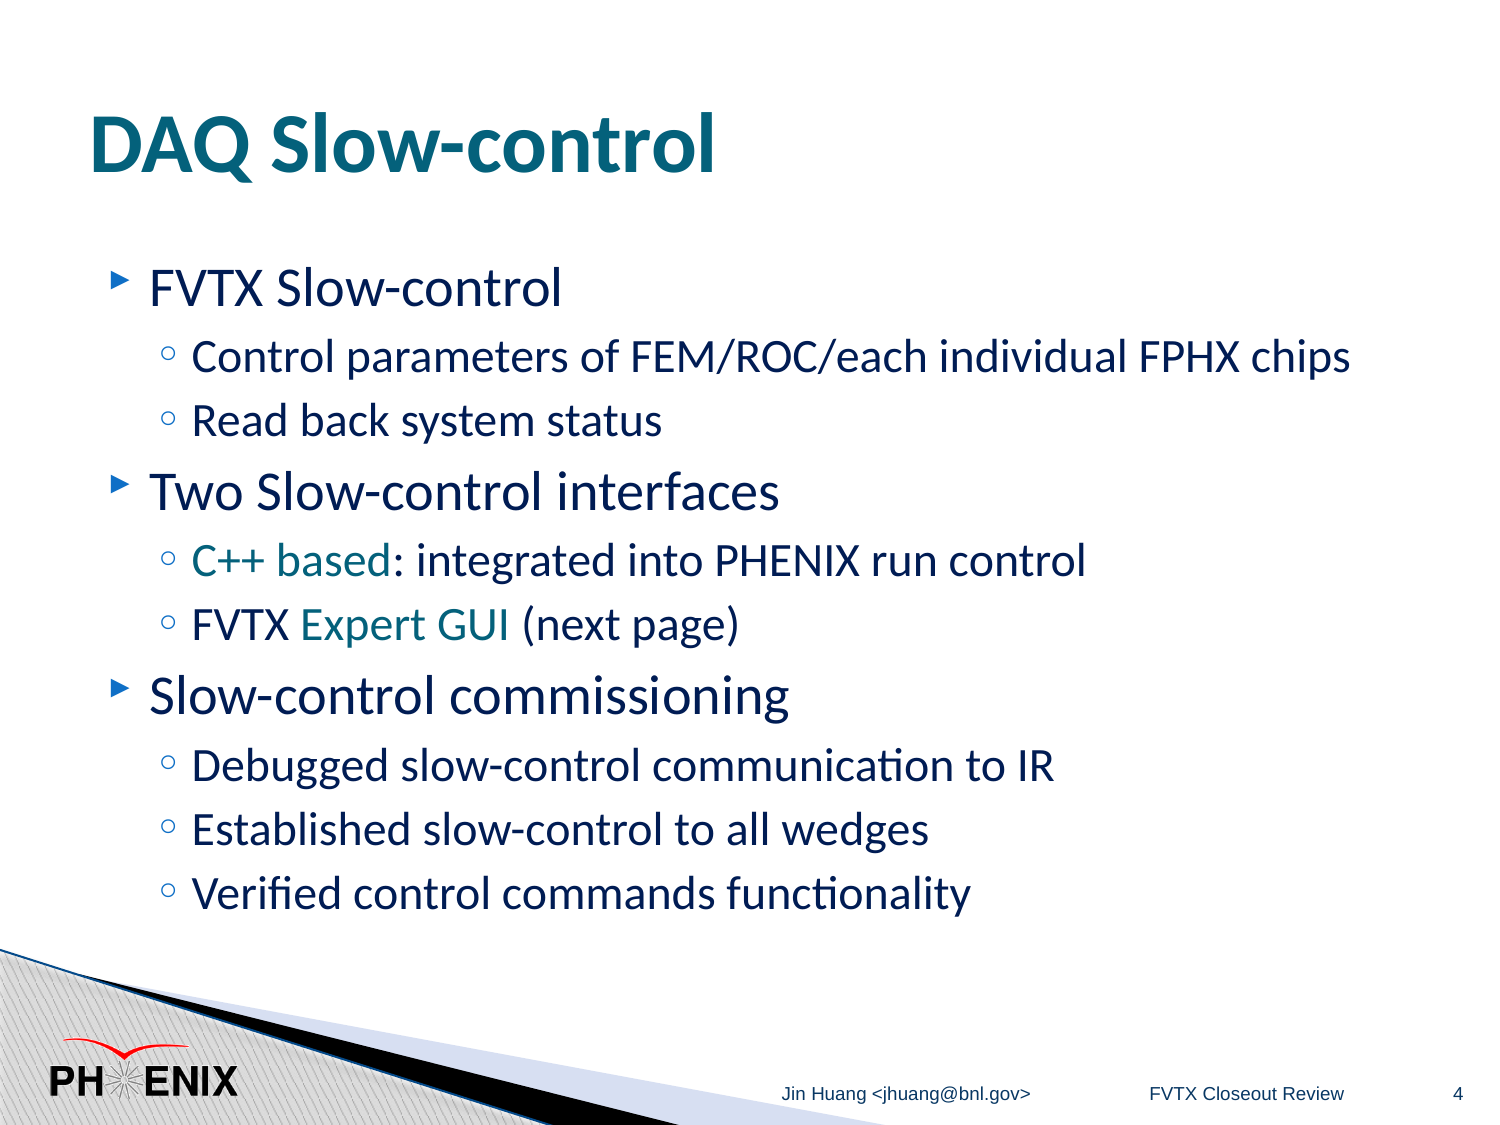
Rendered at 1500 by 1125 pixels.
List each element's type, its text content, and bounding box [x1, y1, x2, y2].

title DAQ Slow-control [75, 45, 1425, 233]
picture [50, 1037, 238, 1099]
slide_number FVTX Closeout Review [1075, 1051, 1418, 1112]
slide_number 4 [1418, 1051, 1479, 1112]
list FVTX Slow-control Control parameters of FEM/ROC/each individual FPHX chips Read back system status Two Slow-control interfaces C++ based: integrated into PHENIX run control FVTX Expert GUI (next page) Slow-control commissioning Debugged slow-control communication to IR Established slow-control to all wedges Verified control commands functionality [75, 243, 1425, 986]
footer Jin Huang <jhuang@bnl.gov> [737, 1051, 1075, 1112]
